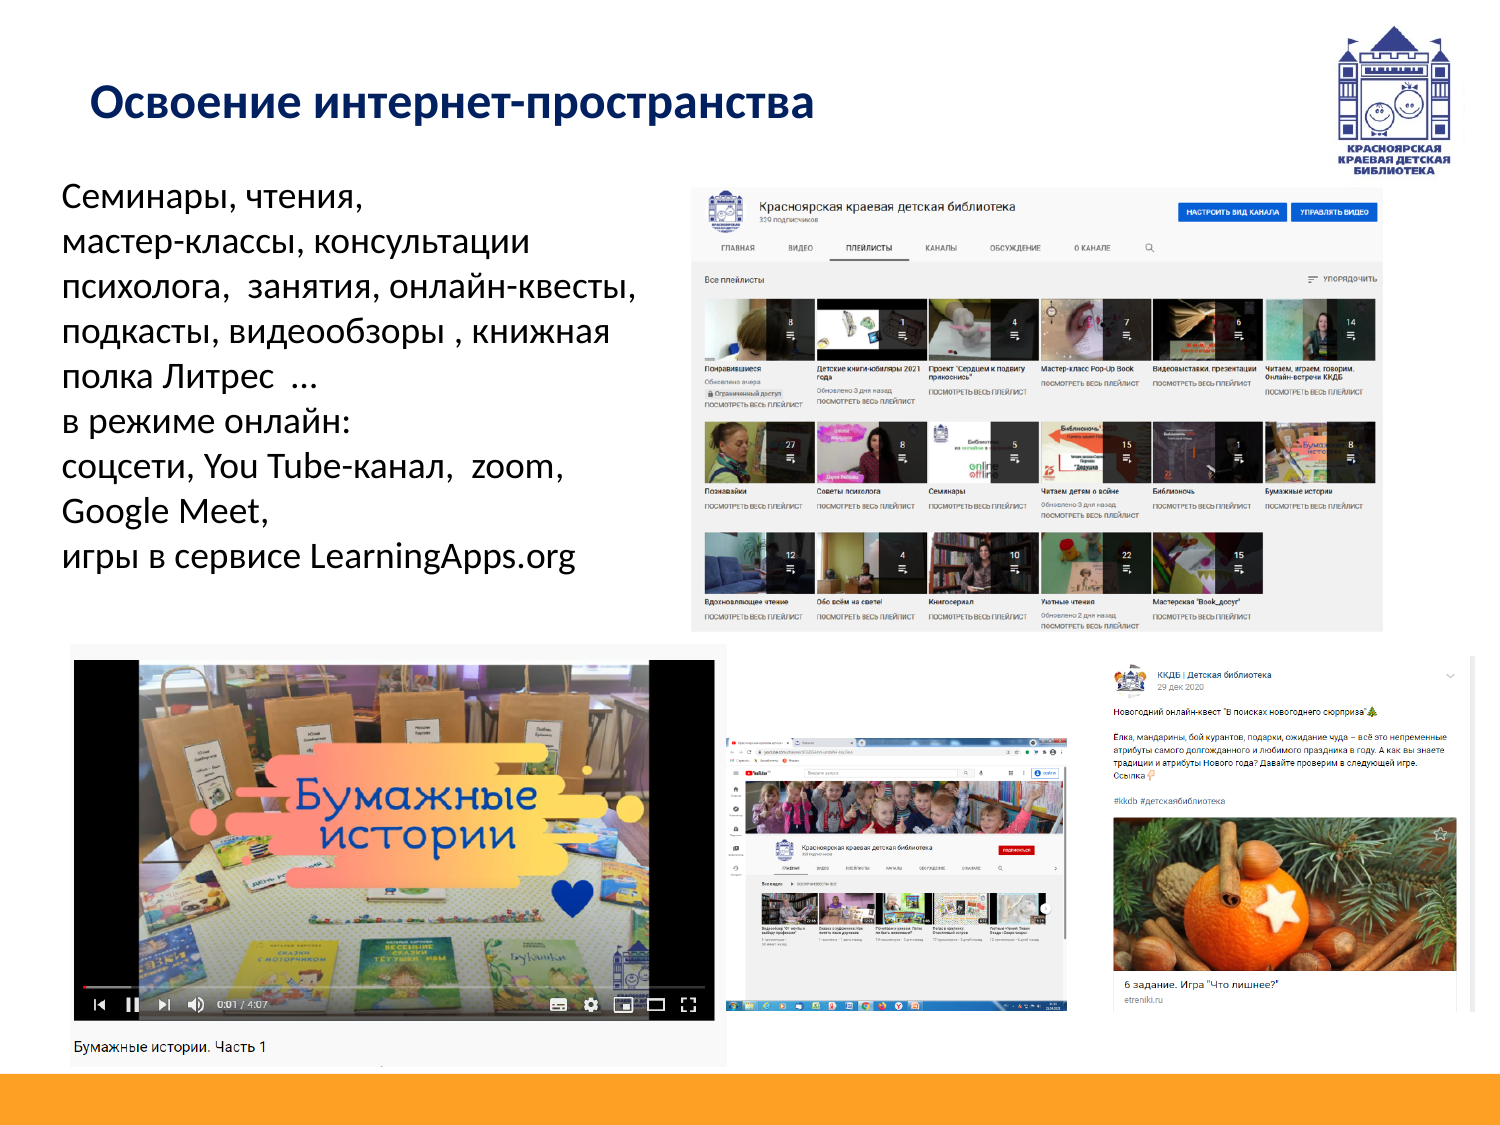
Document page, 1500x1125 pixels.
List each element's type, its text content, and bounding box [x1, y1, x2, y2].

picture [691, 0, 1466, 632]
picture [70, 644, 1067, 1067]
text_box Семинары, чтения, мастер-классы, консультации психолога, занятия, онлайн-квесты, подкасты, видеообзоры , книжная полка Литрес … в режиме онлайн: соцсети, You Tube-канал, zoom, Google Meet, игры в сервисе LearningApps.org [46, 163, 657, 584]
picture [1101, 655, 1475, 1012]
title Освоение интернет-пространства [75, 45, 1243, 153]
text_box [0, 1072, 1500, 1125]
